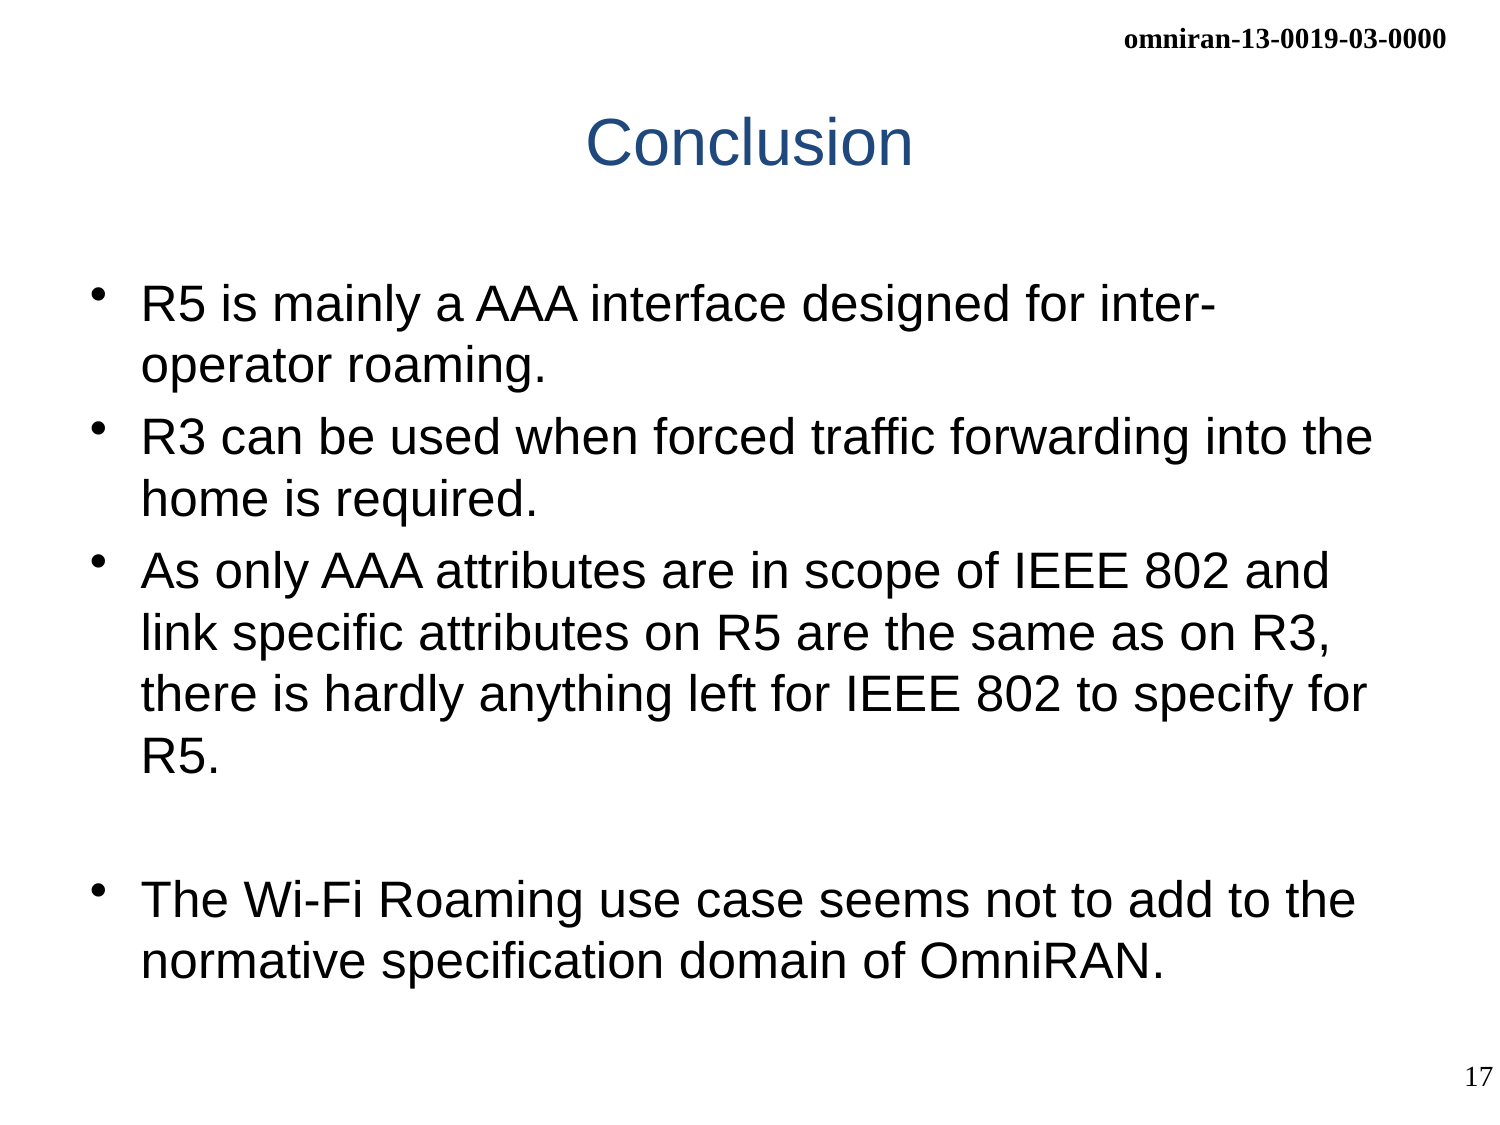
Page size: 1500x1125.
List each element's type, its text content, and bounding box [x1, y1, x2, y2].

list R5 is mainly a AAA interface designed for inter-operator roaming. R3 can be used when forced traffic forwarding into the home is required. As only AAA attributes are in scope of IEEE 802 and link specific attributes on R5 are the same as on R3, there is hardly anything left for IEEE 802 to specify for R5. The Wi-Fi Roaming use case seems not to add to the normative specification domain of OmniRAN. [75, 262, 1425, 1005]
title Conclusion [75, 45, 1425, 233]
